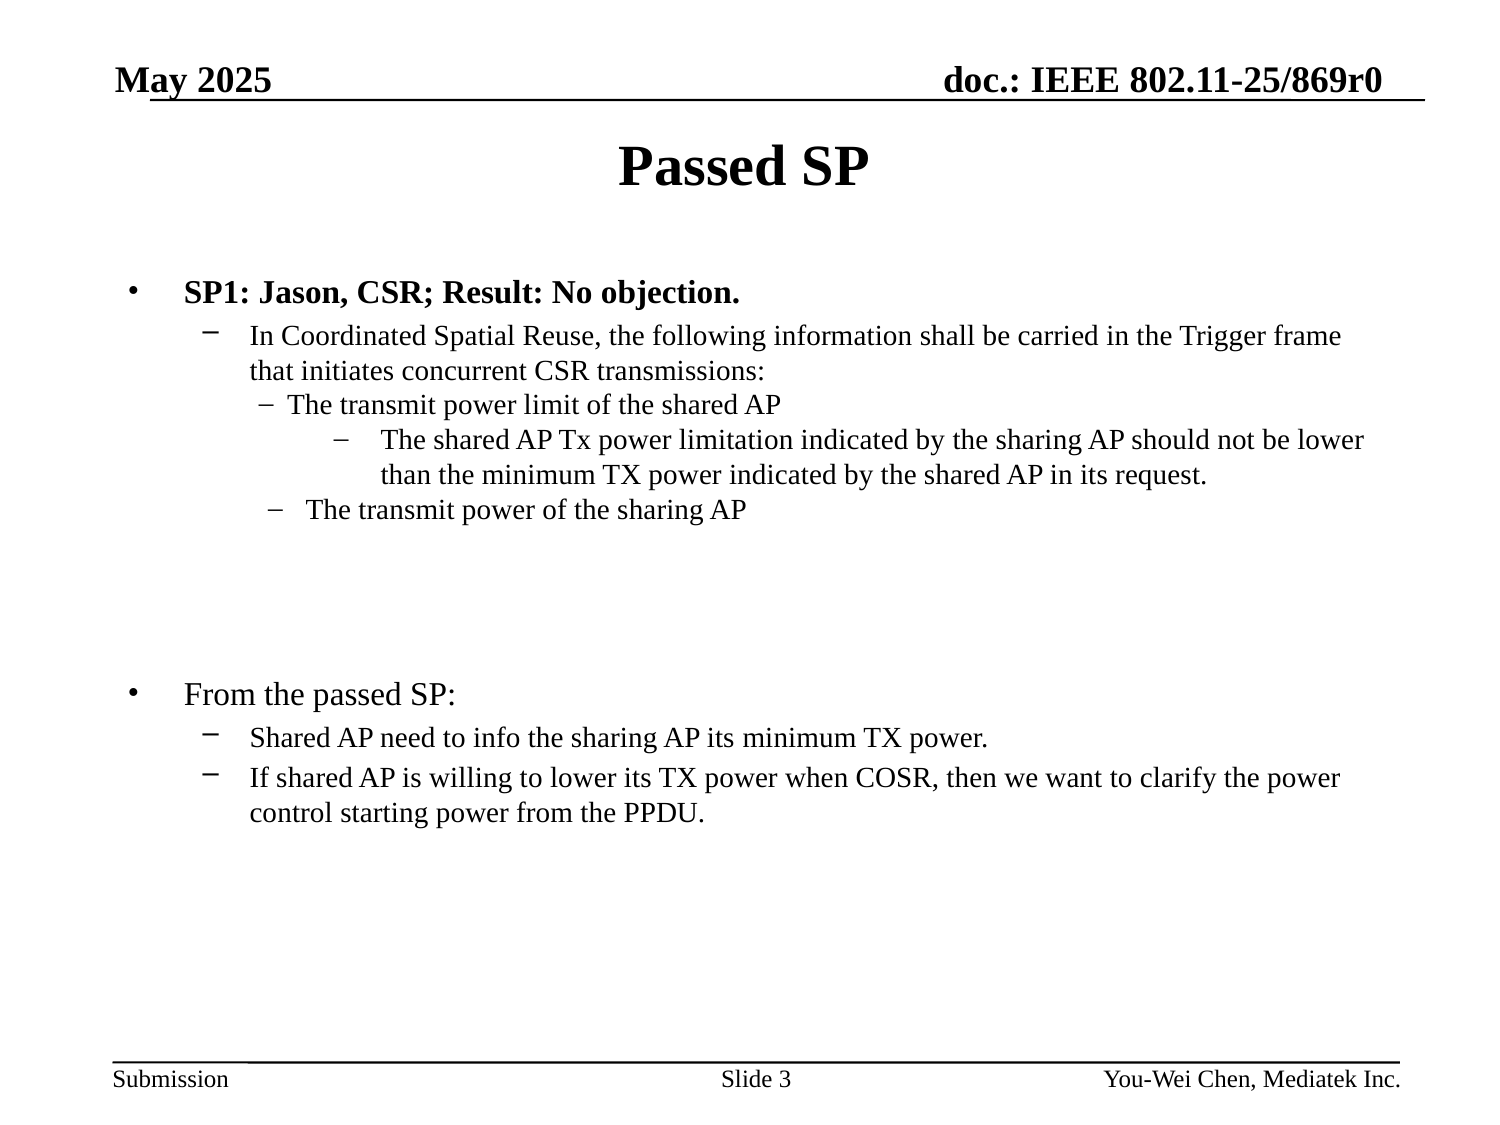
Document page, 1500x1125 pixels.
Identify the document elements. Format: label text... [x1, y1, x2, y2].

list SP1: Jason, CSR; Result: No objection. In Coordinated Spatial Reuse, the following information shall be carried in the Trigger frame that initiates concurrent CSR transmissions: The transmit power limit of the shared AP The shared AP Tx power limitation indicated by the sharing AP should not be lower than the minimum TX power indicated by the shared AP in its request. The transmit power of the sharing AP From the passed SP: Shared AP need to info the sharing AP its minimum TX power. If shared AP is willing to lower its TX power when COSR, then we want to clarify the power control starting power from the PPDU. [112, 262, 1388, 1001]
title Passed SP [112, 112, 1388, 213]
slide_number Slide 3 [712, 1061, 800, 1093]
footer You-Wei Chen, Mediatek Inc. [1098, 1061, 1402, 1093]
